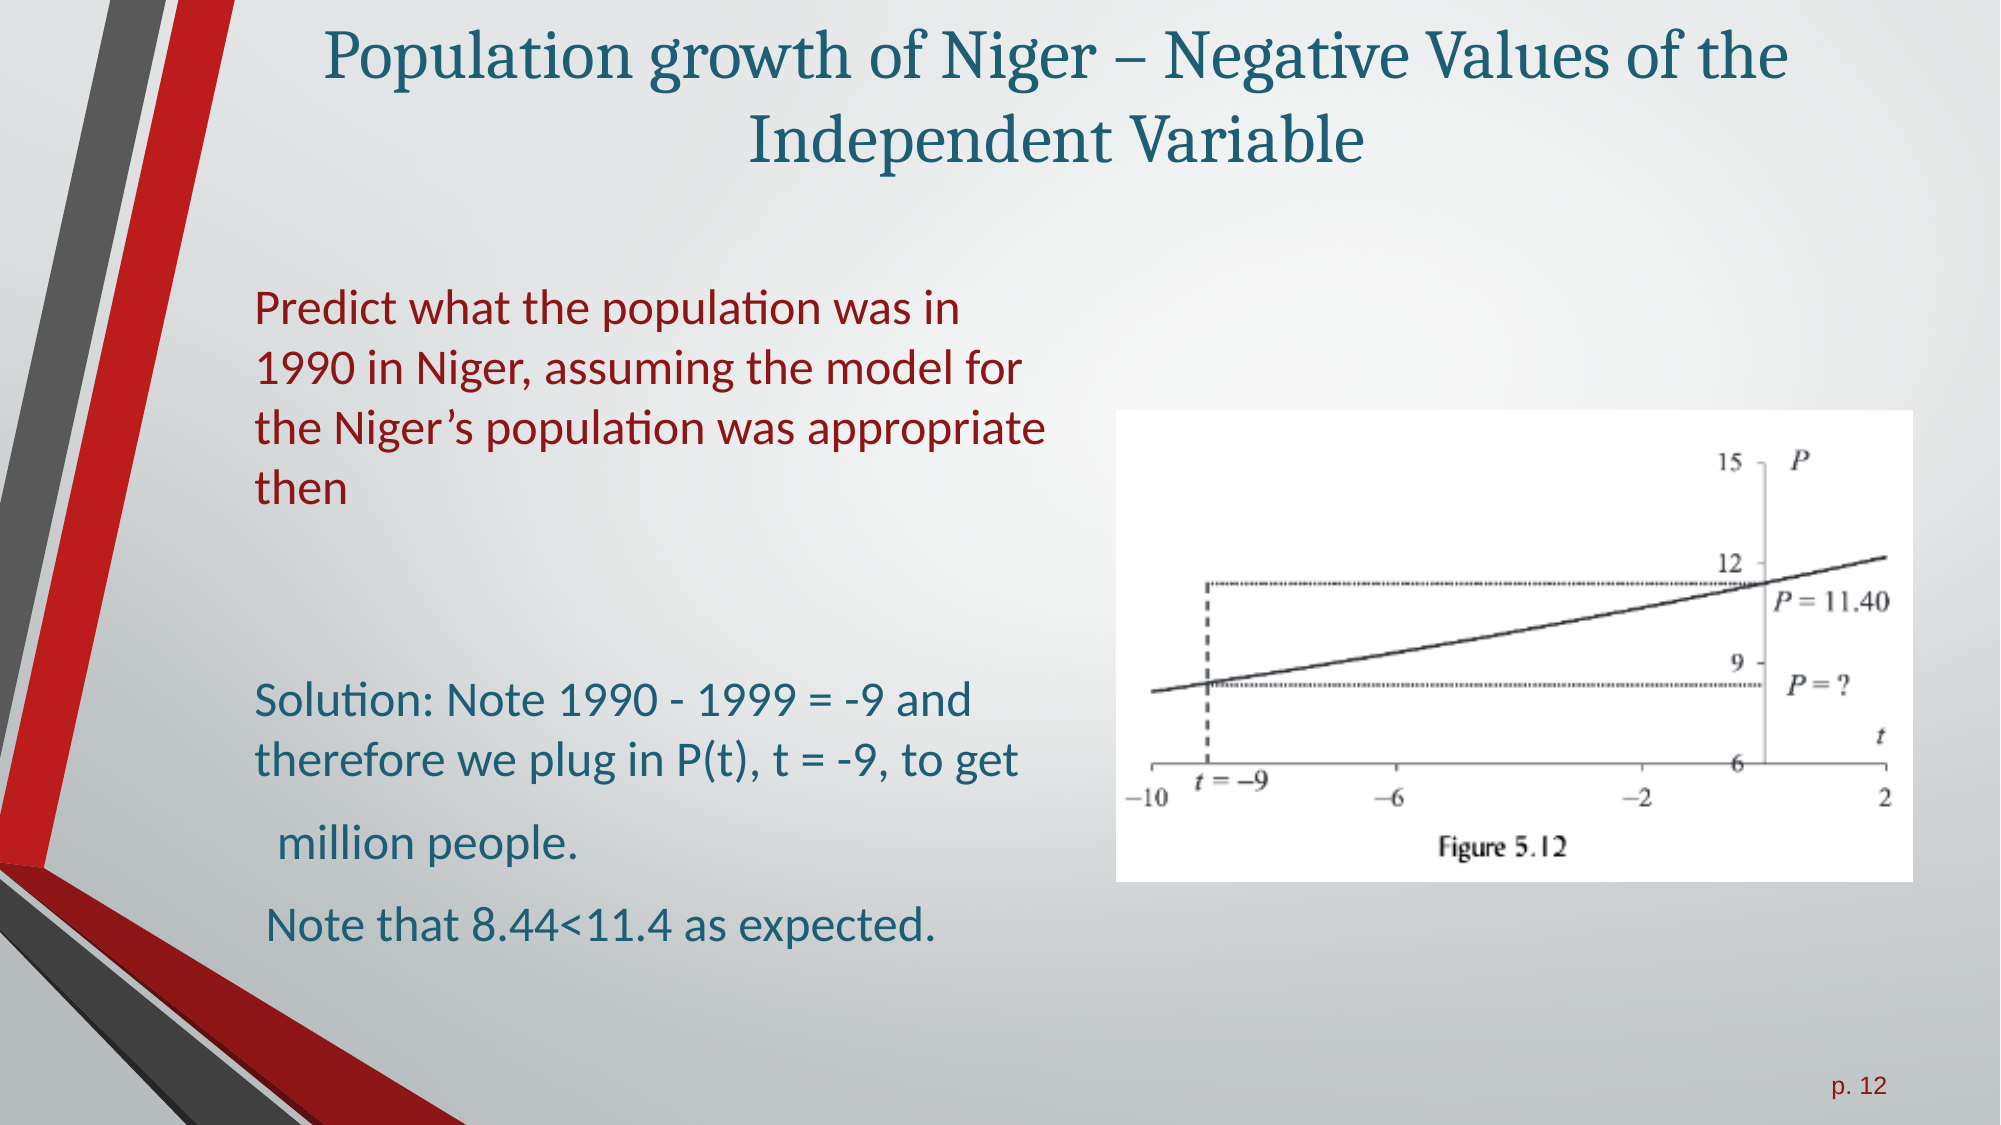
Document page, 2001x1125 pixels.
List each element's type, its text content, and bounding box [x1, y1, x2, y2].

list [1116, 410, 1913, 882]
title Population growth of Niger – Negative Values of the Independent Variable [214, 0, 1900, 185]
